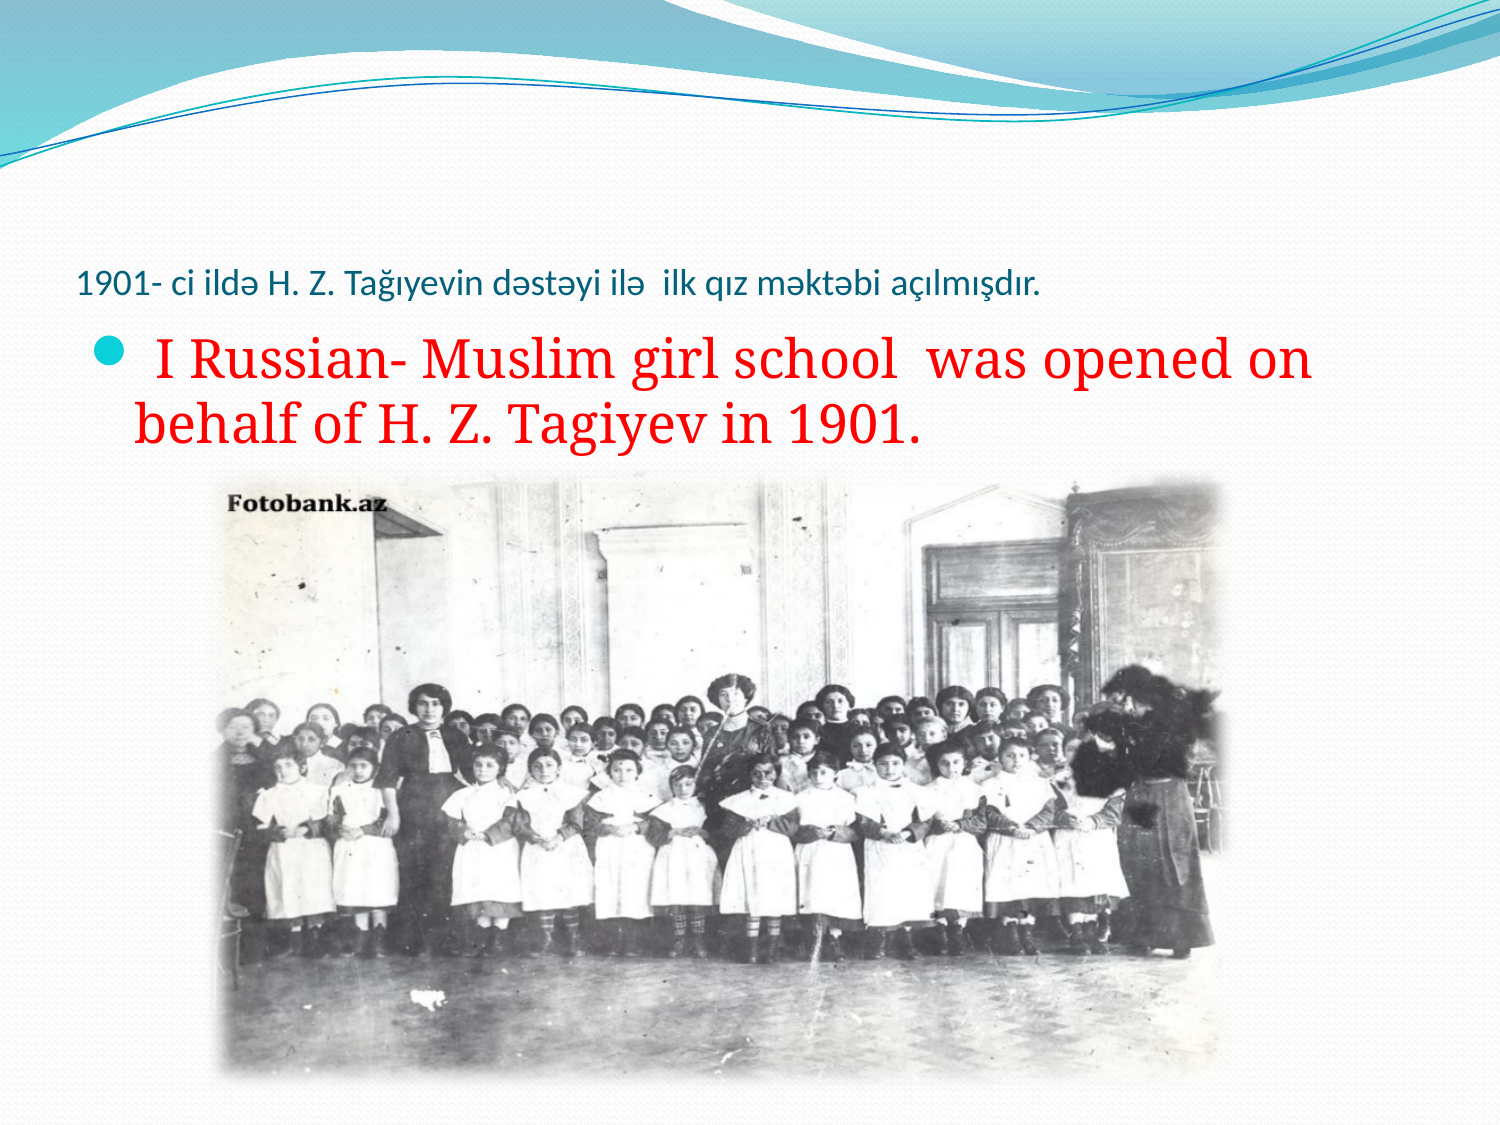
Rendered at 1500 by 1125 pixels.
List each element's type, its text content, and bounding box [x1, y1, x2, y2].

title 1901- ci ildə H. Z. Tağıyevin dəstəyi ilə ilk qız məktəbi açılmışdır. [75, 115, 1425, 303]
list I Russian- Muslim girl school was opened on behalf of H. Z. Tagiyev in 1901. [75, 317, 1425, 1038]
picture [206, 467, 1235, 1092]
